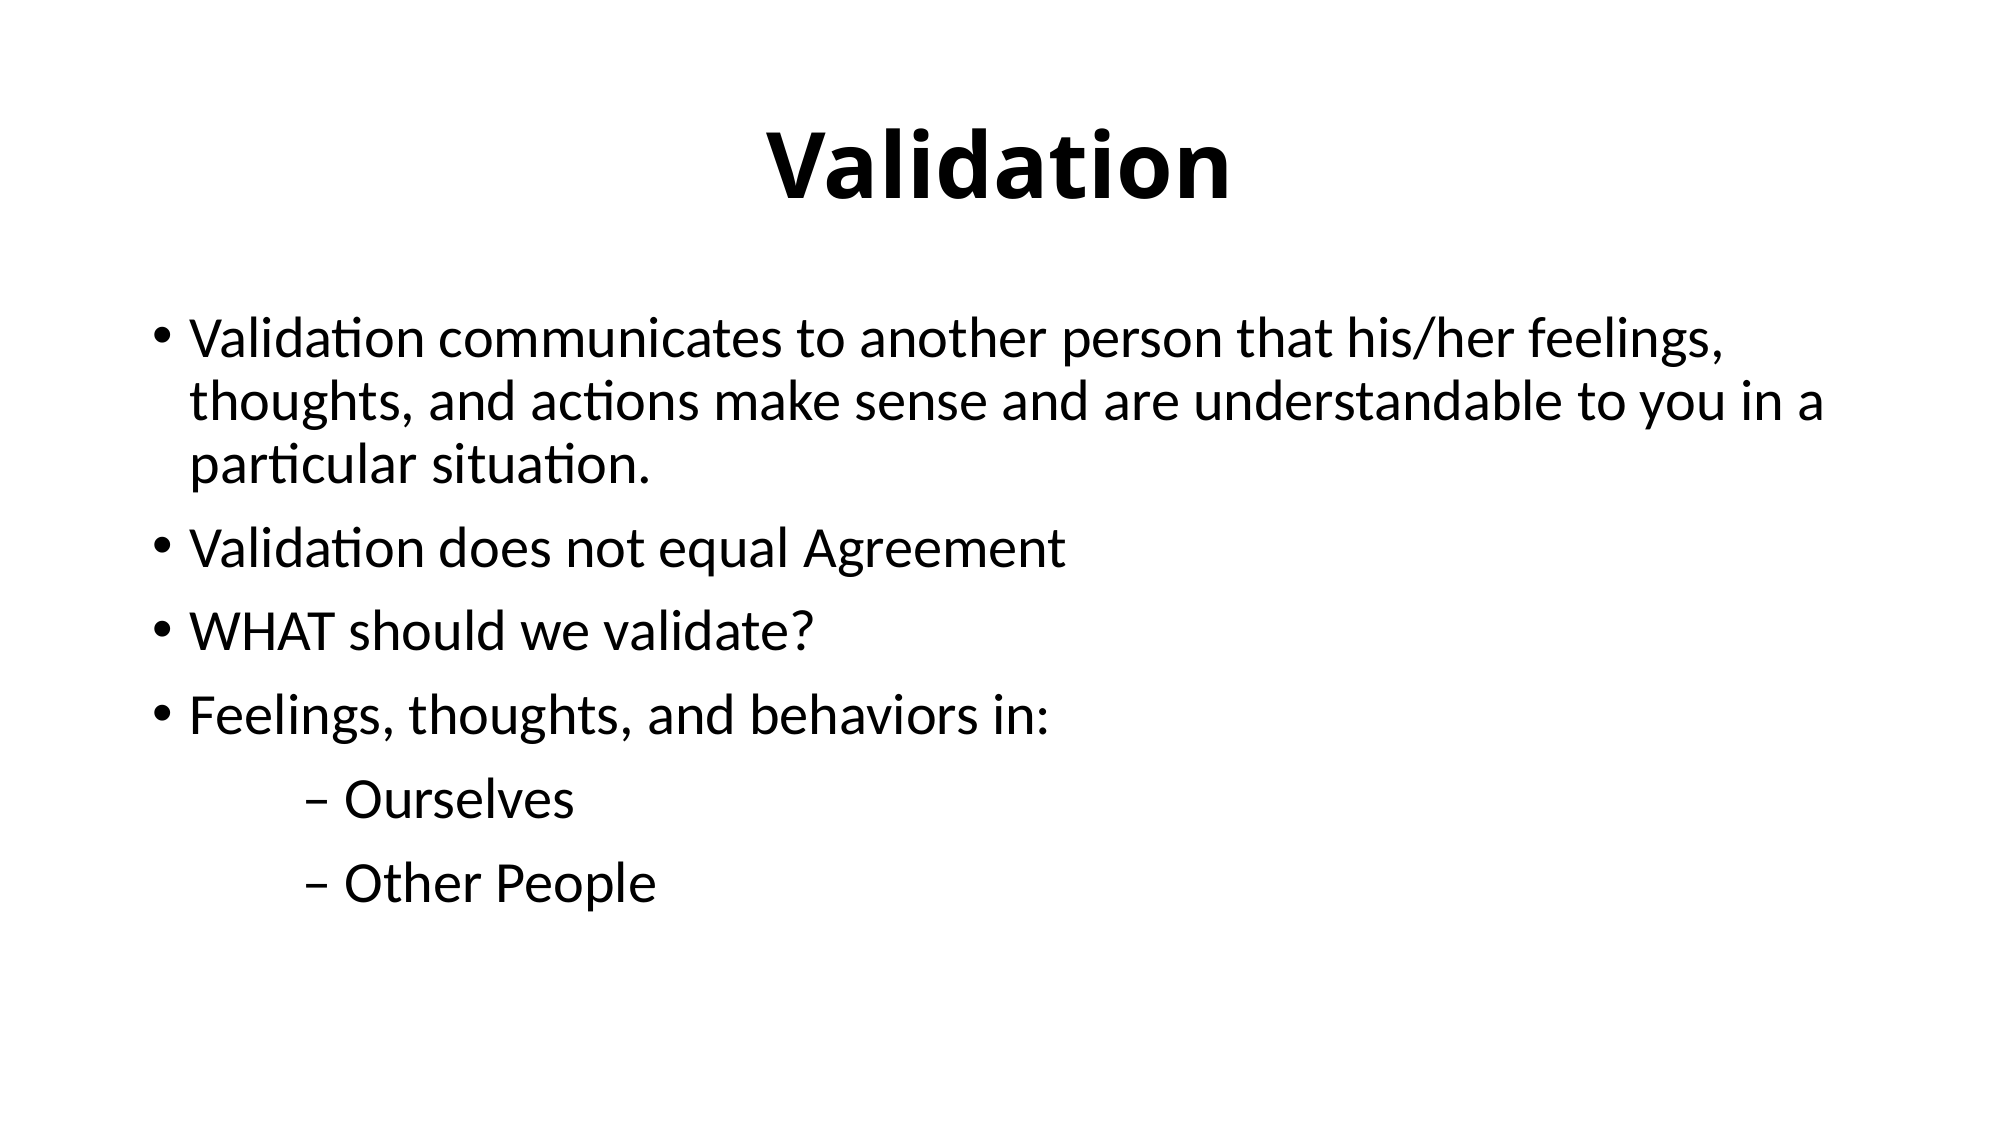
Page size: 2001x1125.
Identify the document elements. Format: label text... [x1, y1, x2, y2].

title Validation [137, 59, 1863, 278]
list Validation communicates to another person that his/her feelings, thoughts, and actions make sense and are understandable to you in a particular situation. Validation does not equal Agreement WHAT should we validate? Feelings, thoughts, and behaviors in: – Ourselves – Other People [137, 299, 1863, 1014]
